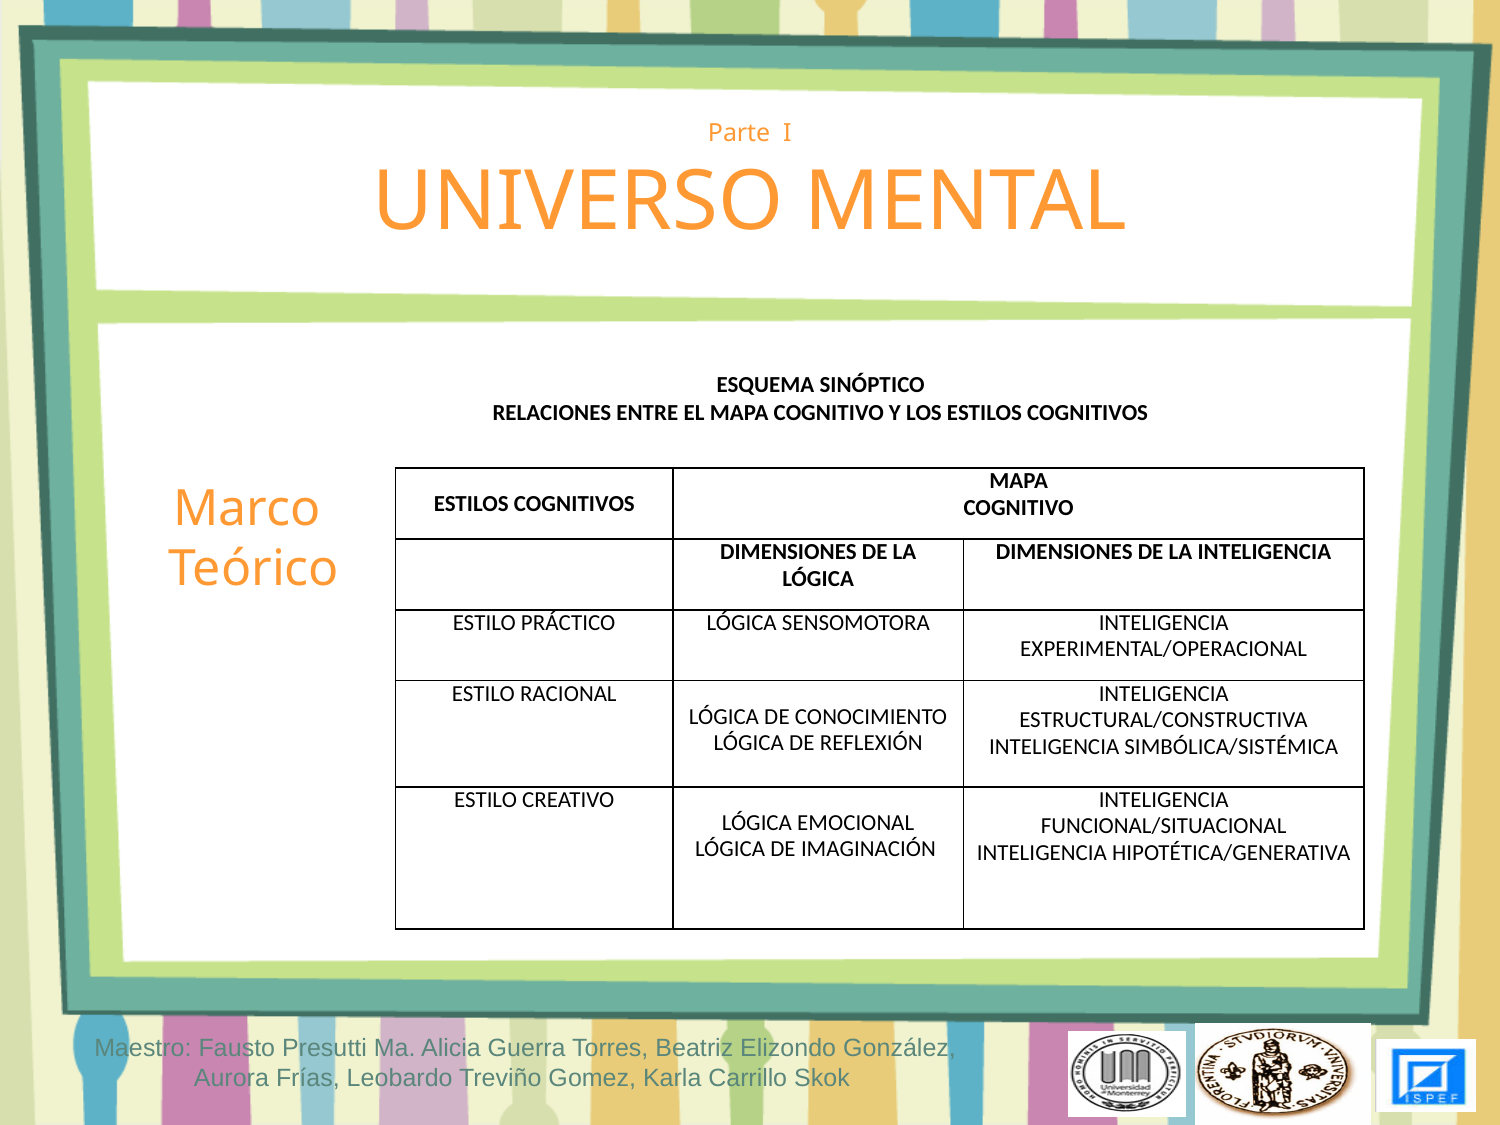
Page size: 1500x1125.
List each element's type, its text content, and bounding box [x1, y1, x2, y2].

table_header ESTILOS COGNITIVOS [396, 469, 672, 538]
table_cell DIMENSIONES DE LA LÓGICA [674, 540, 963, 609]
title Parte I UNIVERSO MENTAL [74, 87, 1426, 276]
table_cell INTELIGENCIA ESTRUCTURAL/CONSTRUCTIVA INTELIGENCIA SIMBÓLICA/SISTÉMICA [964, 681, 1363, 786]
text_box Marco Teórico [135, 467, 372, 603]
table_cell LÓGICA DE CONOCIMIENTO LÓGICA DE REFLEXIÓN [674, 681, 963, 786]
table_cell [396, 540, 672, 609]
table_cell LÓGICA SENSOMOTORA [674, 611, 963, 680]
footer Maestro: Fausto Presutti Ma. Alicia Guerra Torres, Beatriz Elizondo González, Aurora Frías, Leobardo Treviño Gomez, Karla Carrillo Skok [64, 1024, 988, 1103]
table_cell DIMENSIONES DE LA INTELIGENCIA [964, 540, 1363, 609]
table_cell INTELIGENCIA FUNCIONAL/SITUACIONAL INTELIGENCIA HIPOTÉTICA/GENERATIVA [964, 788, 1363, 928]
table_header MAPA COGNITIVO [674, 469, 1363, 538]
table_cell ESTILO RACIONAL [396, 681, 672, 786]
table_cell ESTILO PRÁCTICO [396, 611, 672, 680]
table_cell ESTILO CREATIVO [396, 788, 672, 928]
table_cell INTELIGENCIA EXPERIMENTAL/OPERACIONAL [964, 611, 1363, 680]
picture [0, 0, 1500, 1125]
text_box ESQUEMA SINÓPTICO RELACIONES ENTRE EL MAPA COGNITIVO Y LOS ESTILOS COGNITIVOS [312, 362, 1329, 432]
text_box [1068, 1022, 1477, 1125]
table_cell LÓGICA EMOCIONAL LÓGICA DE IMAGINACIÓN [674, 788, 963, 928]
